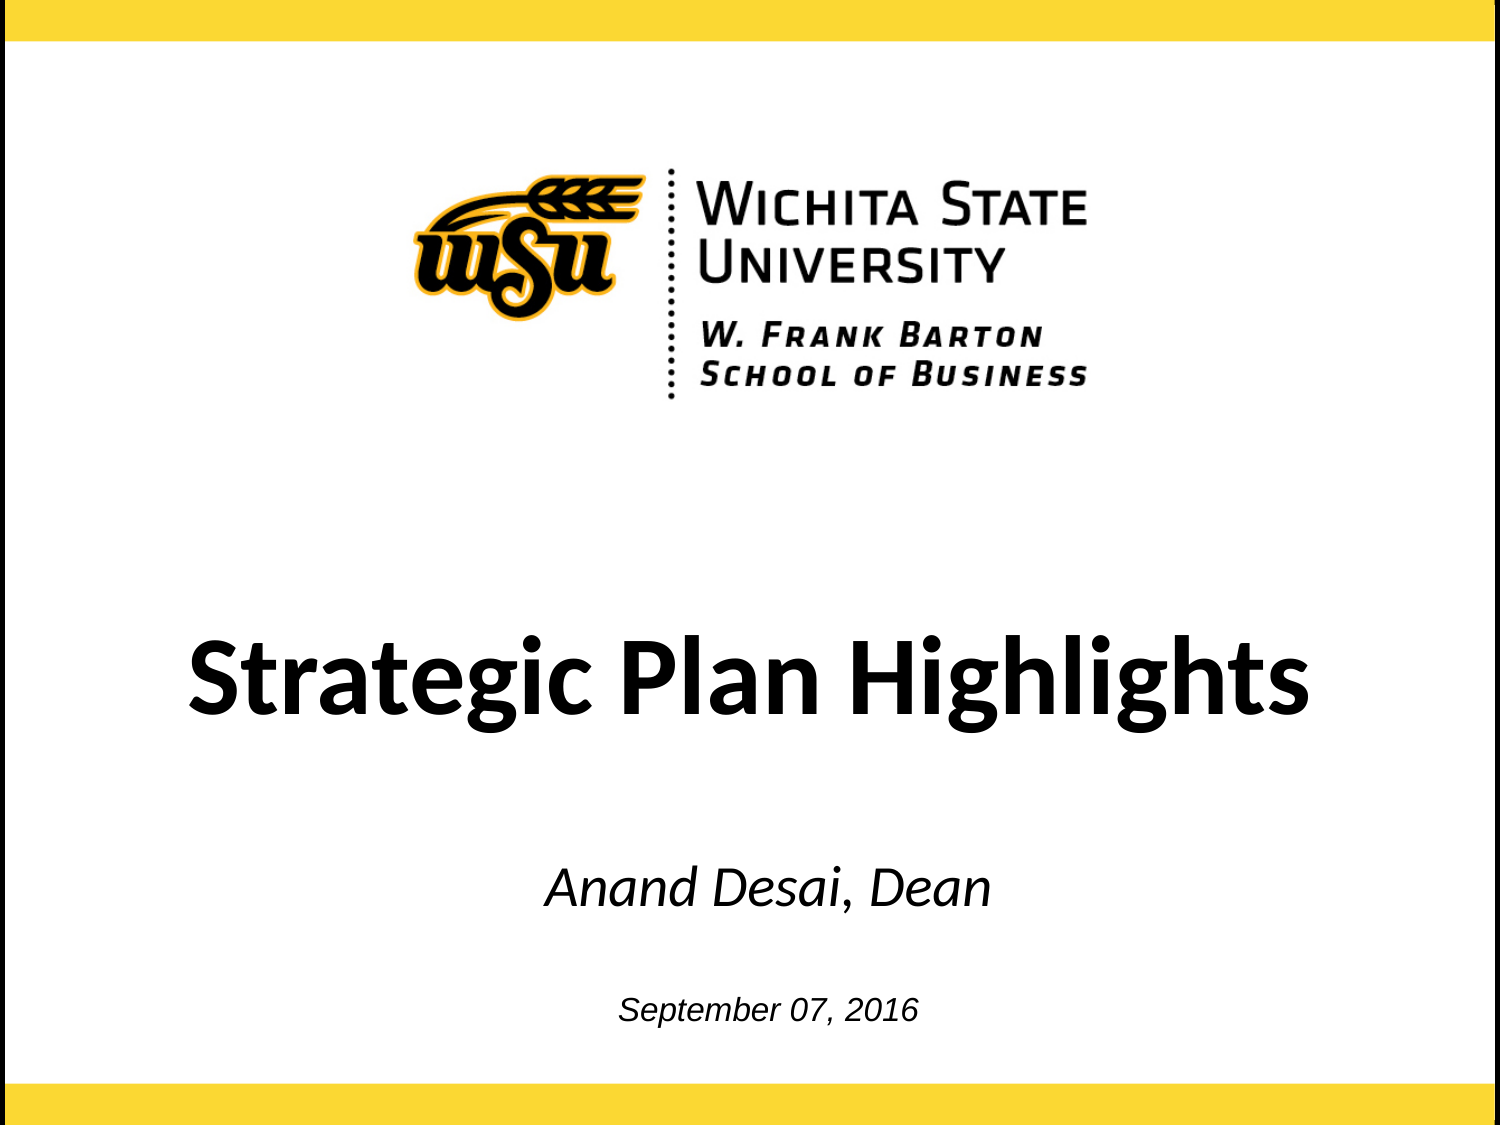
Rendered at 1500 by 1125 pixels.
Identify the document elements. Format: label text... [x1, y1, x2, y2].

text_box Anand Desai, Dean September 07, 2016 [512, 840, 1025, 1036]
title Strategic Plan Highlights [124, 503, 1376, 745]
picture [326, 78, 1174, 488]
